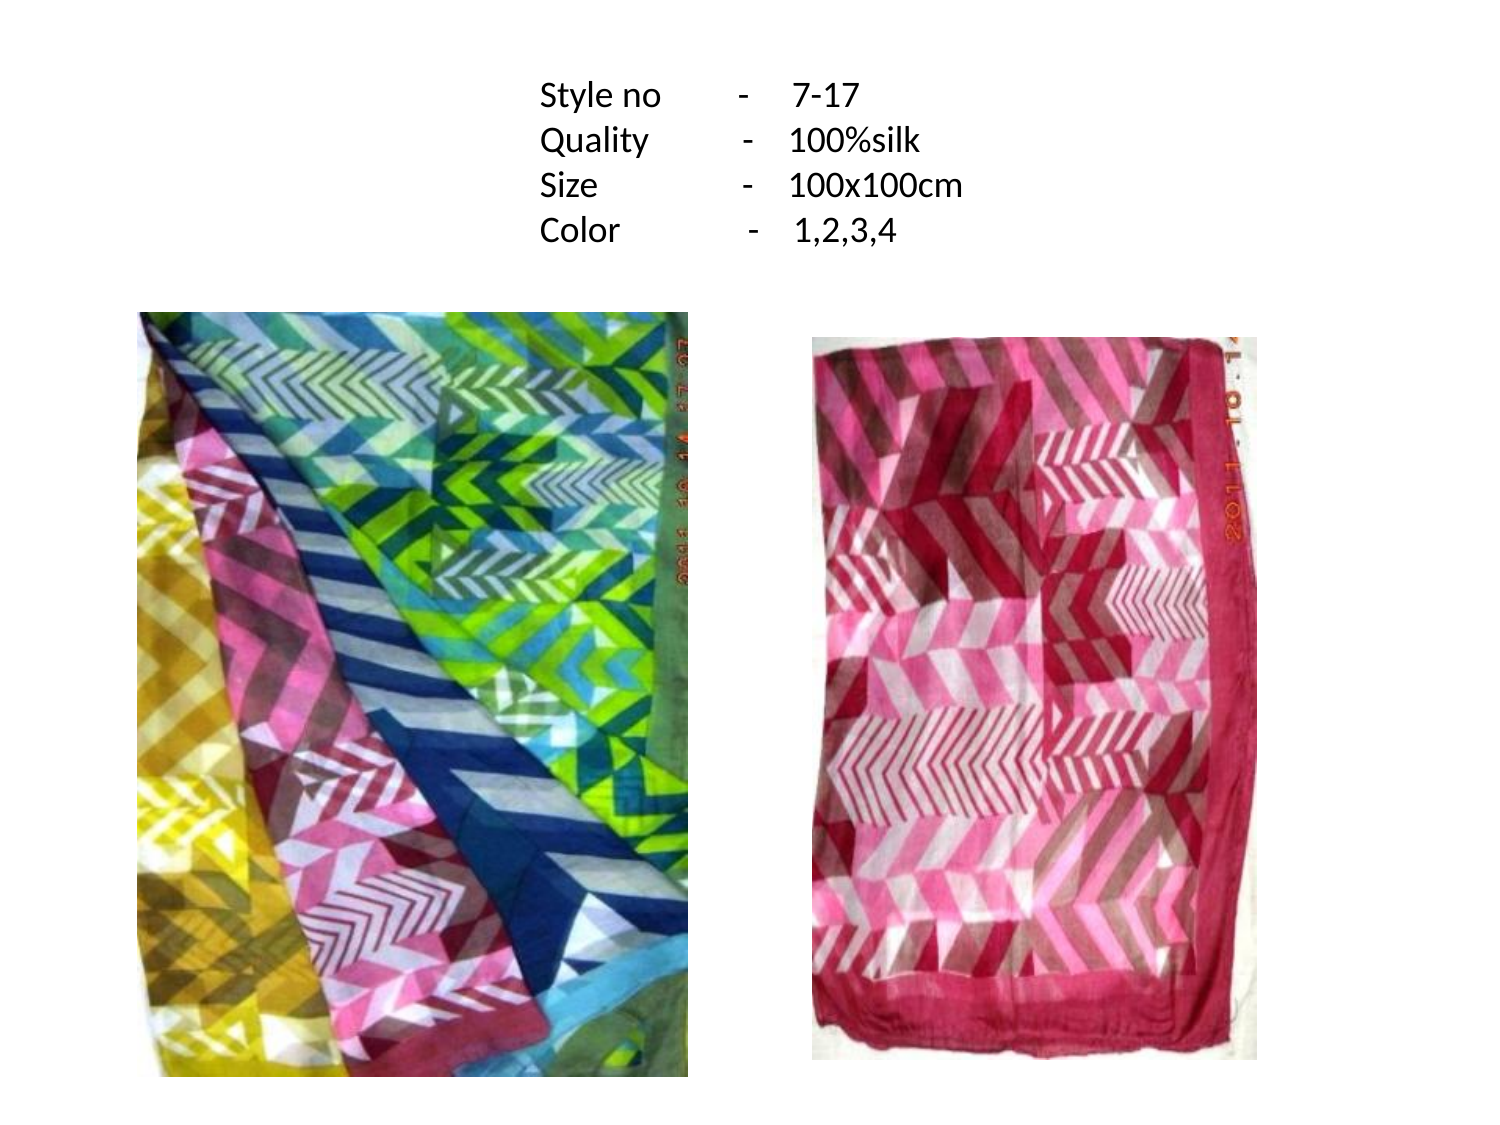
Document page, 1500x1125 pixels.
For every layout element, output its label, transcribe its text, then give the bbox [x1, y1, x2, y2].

text_box Style no - 7-17 Quality - 100%silk Size - 100x100cm Color - 1,2,3,4 [524, 62, 1138, 258]
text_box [137, 312, 688, 1125]
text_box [812, 337, 1257, 1125]
